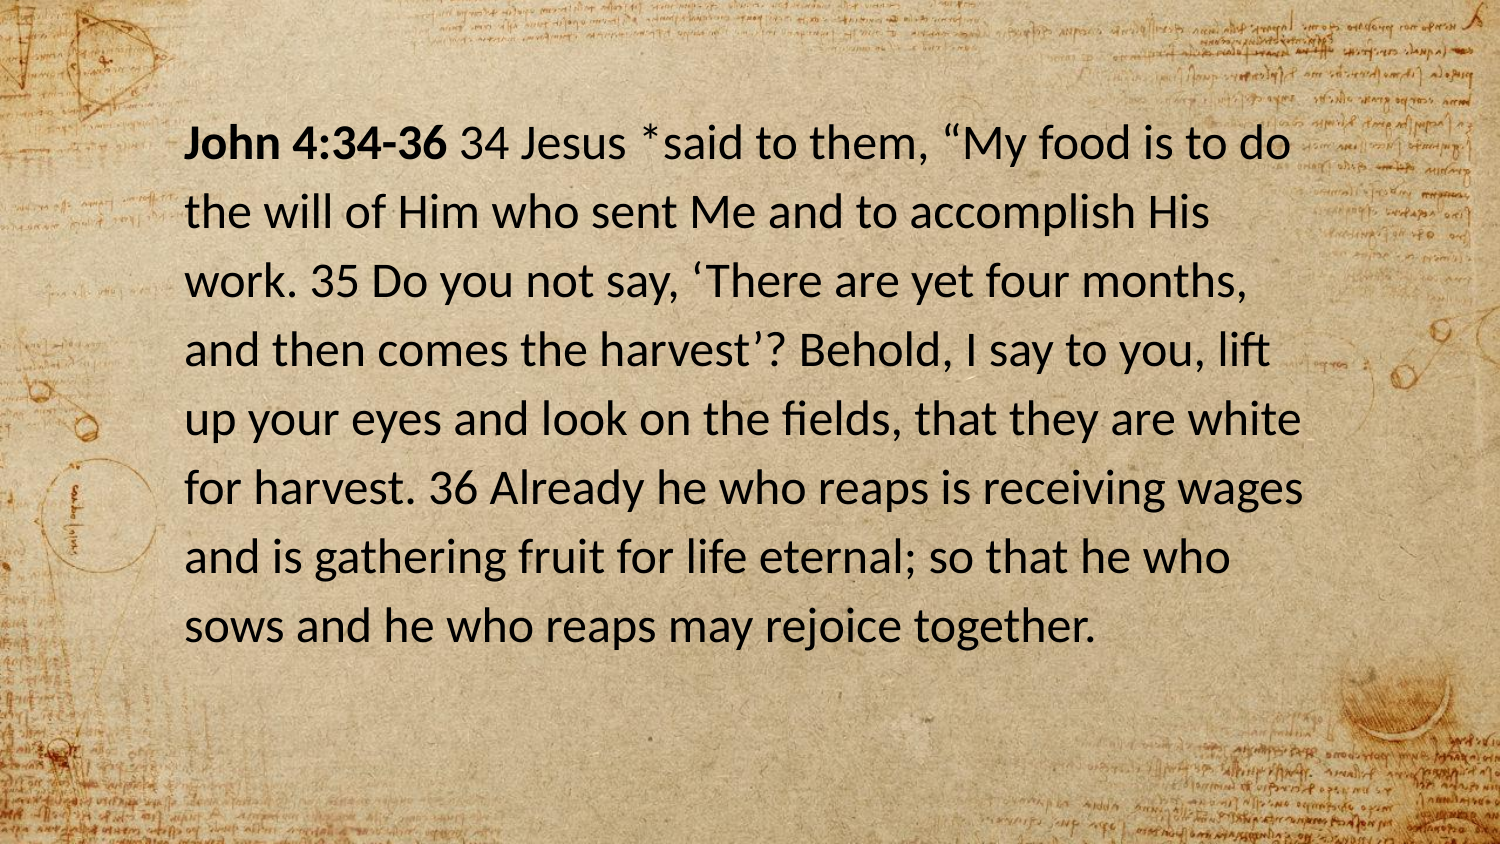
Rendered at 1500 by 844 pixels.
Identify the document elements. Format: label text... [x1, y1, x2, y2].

text_box John 4:34-36 34 Jesus *said to them, “My food is to do the will of Him who sent Me and to accomplish His work. 35 Do you not say, ‘There are yet four months, and then comes the harvest’? Behold, I say to you, lift up your eyes and look on the fields, that they are white for harvest. 36 Already he who reaps is receiving wages and is gathering fruit for life eternal; so that he who sows and he who reaps may rejoice together. [169, 85, 1331, 758]
picture [0, 0, 1500, 844]
